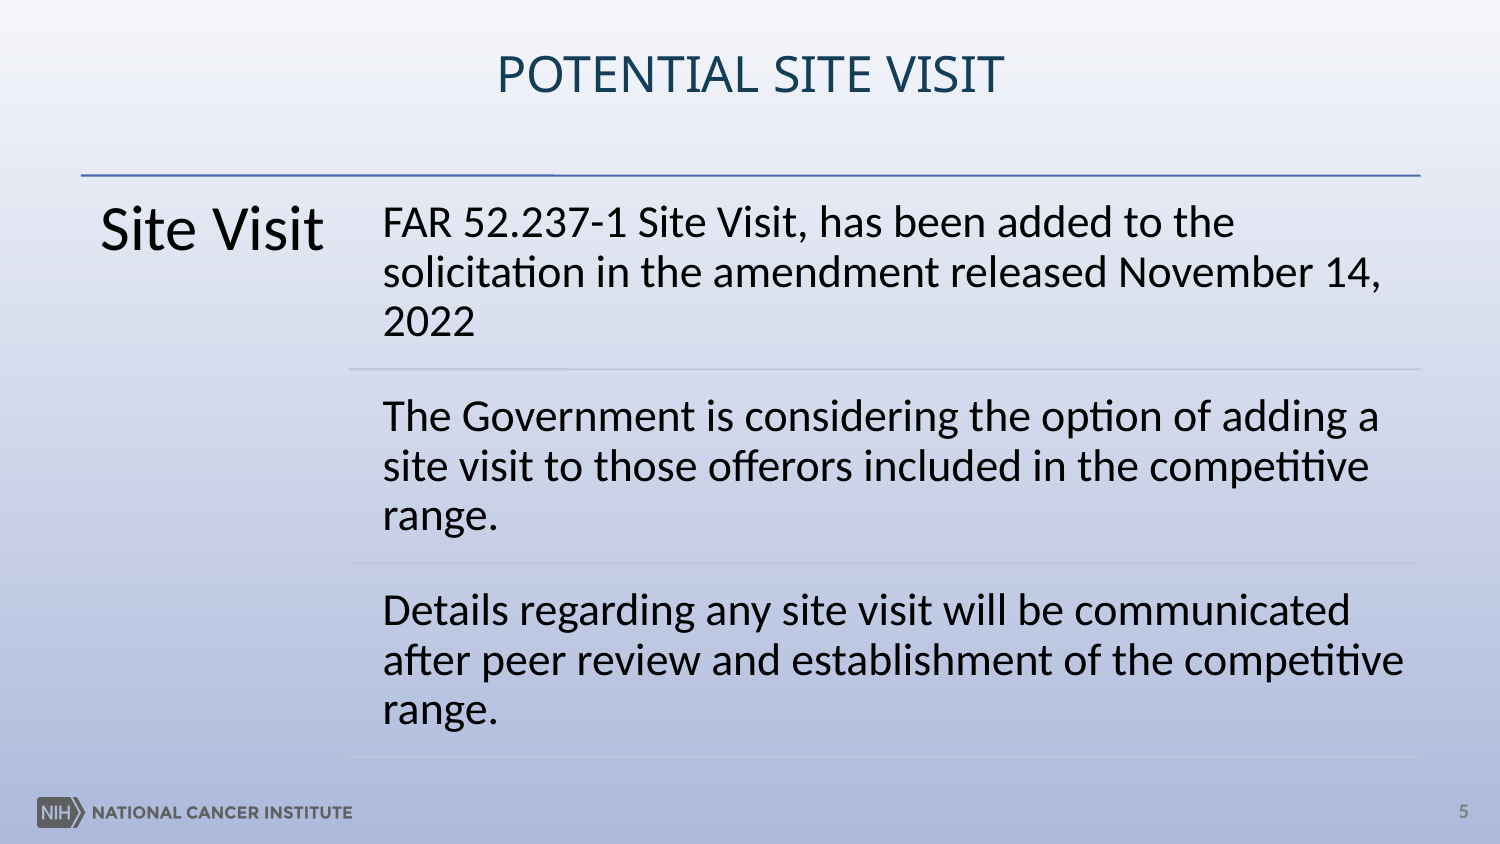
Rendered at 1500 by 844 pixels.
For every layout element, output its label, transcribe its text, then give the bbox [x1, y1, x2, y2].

picture [37, 797, 352, 828]
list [80, 175, 1421, 767]
title POTENTIAL SITE VISIT [81, 51, 1421, 104]
